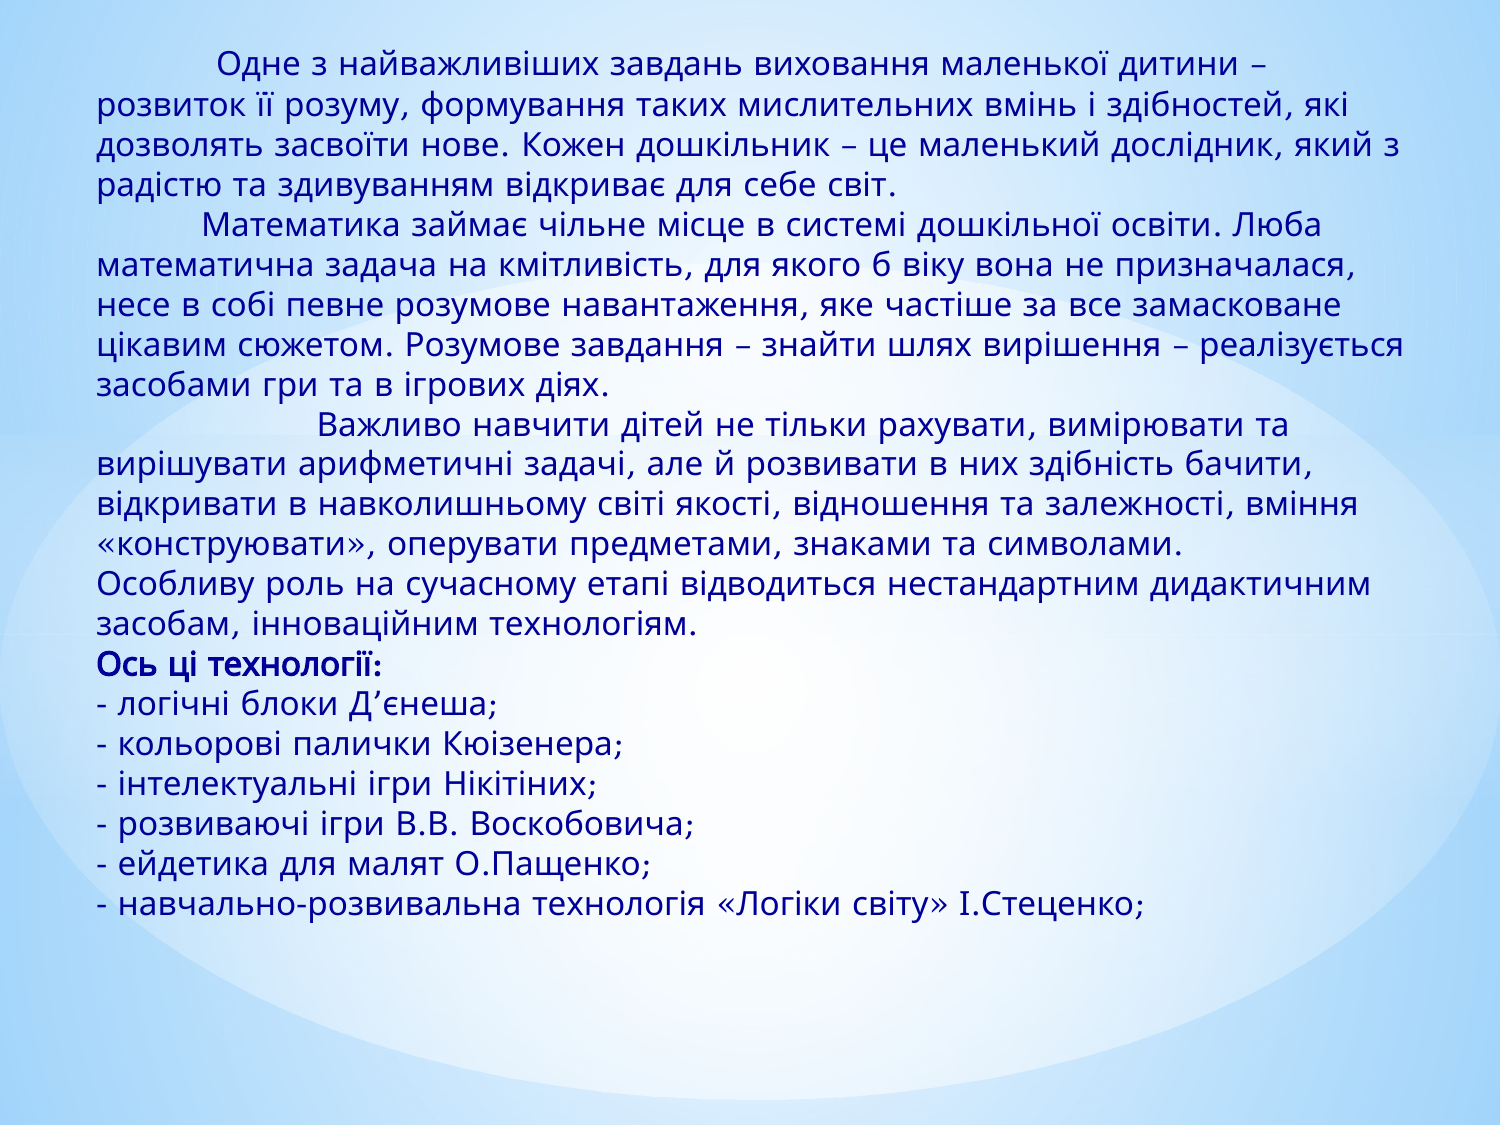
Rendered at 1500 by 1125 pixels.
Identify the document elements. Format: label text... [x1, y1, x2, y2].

text_box Одне з найважливіших завдань виховання маленької дитини – розвиток її розуму, формування таких мислительних вмінь і здібностей, які дозволять засвоїти нове. Кожен дошкільник – це маленький дослідник, який з радістю та здивуванням відкриває для себе світ. Математика займає чільне місце в системі дошкільної освіти. Люба математична задача на кмітливість, для якого б віку вона не призначалася, несе в собі певне розумове навантаження, яке частіше за все замасковане цікавим сюжетом. Розумове завдання – знайти шлях вирішення – реалізується засобами гри та в ігрових діях. Важливо навчити дітей не тільки рахувати, вимірювати та вирішувати арифметичні задачі, але й розвивати в них здібність бачити, відкривати в навколишньому світі якості, відношення та залежності, вміння «конструювати», оперувати предметами, знаками та символами. Особливу роль на сучасному етапі відводиться нестандартним дидактичним засобам, інноваційним технологіям. Ось ці технології: - логічні блоки Д’єнеша; - кольорові палички Кюізенера; - інтелектуальні ігри Нікітіних; - розвиваючі ігри В.В. Воскобовича; - ейдетика для малят О.Пащенко; - навчально-розвивальна технологія «Логіки світу» І.Стеценко; [81, 30, 1428, 929]
